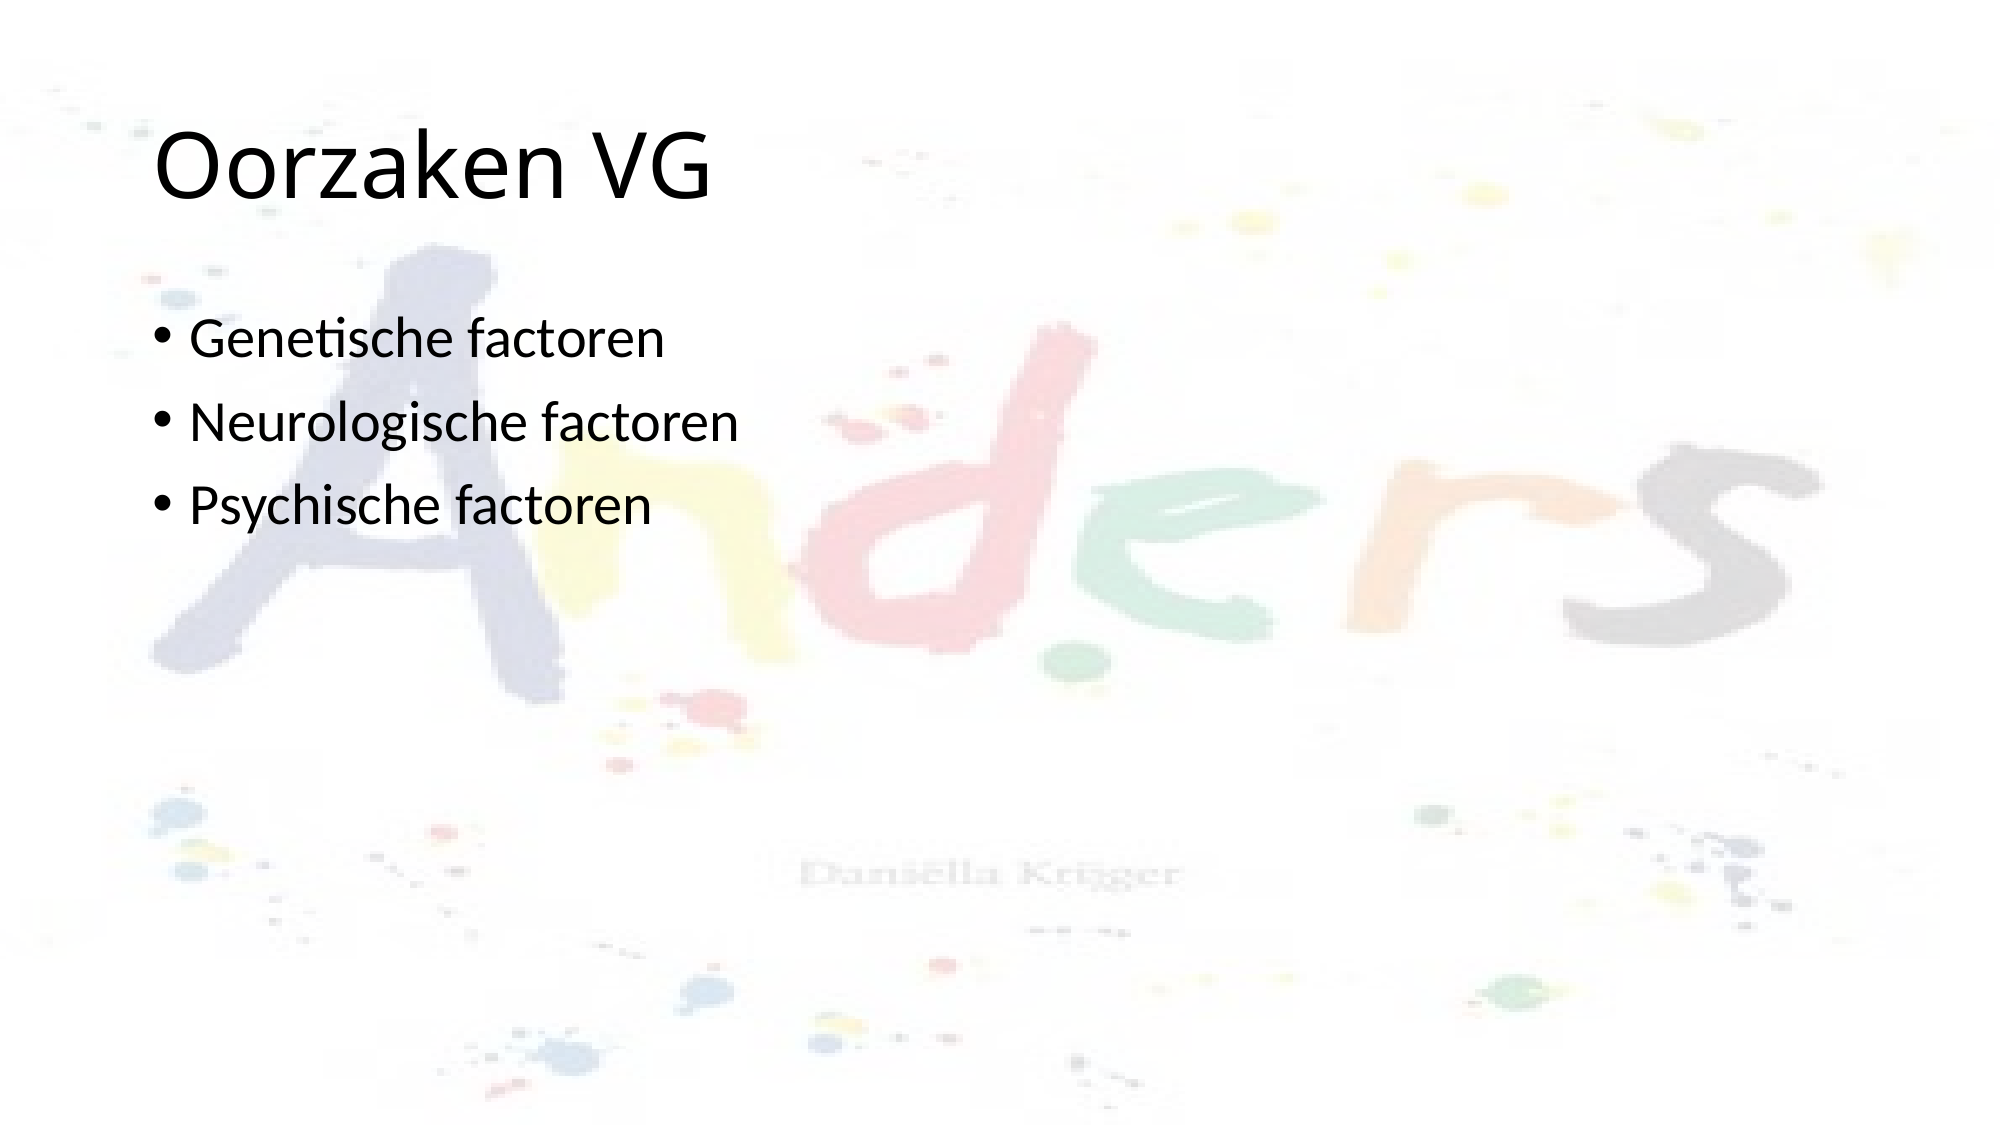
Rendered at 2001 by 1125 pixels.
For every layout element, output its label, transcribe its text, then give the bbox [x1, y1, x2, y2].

title Oorzaken VG [137, 59, 1863, 278]
list Genetische factoren Neurologische factoren Psychische factoren [137, 299, 1863, 1014]
